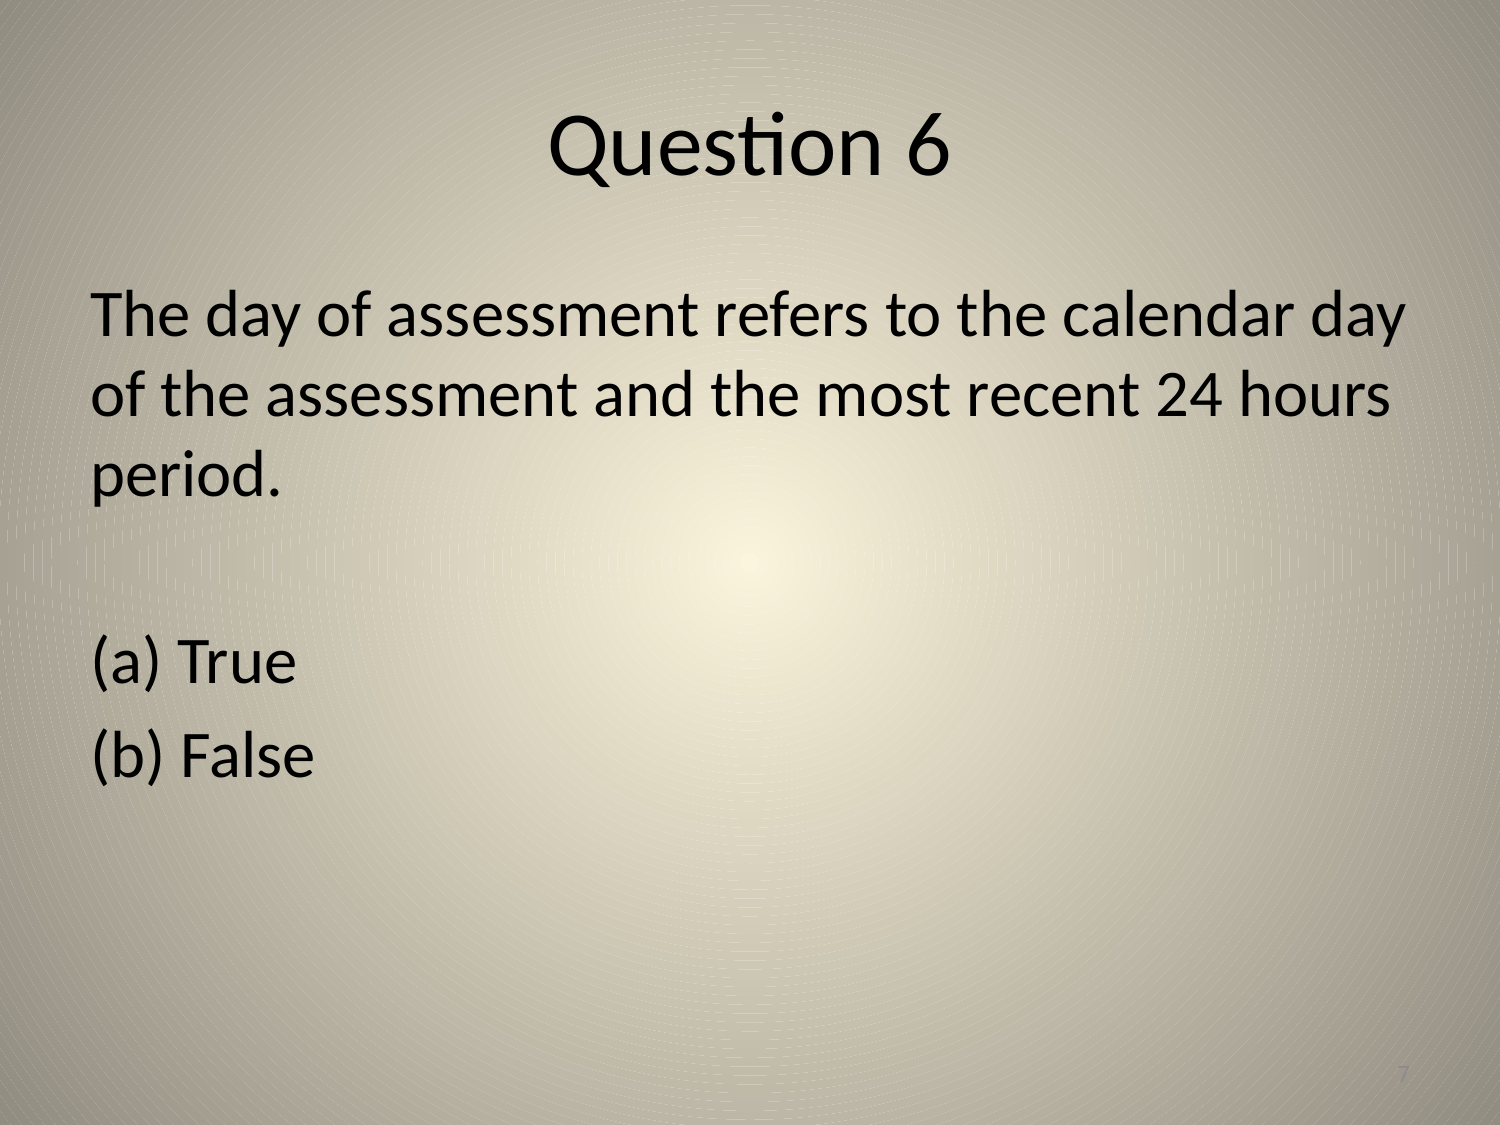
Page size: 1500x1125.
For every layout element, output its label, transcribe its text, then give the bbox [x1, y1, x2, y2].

slide_number 7 [1074, 1042, 1425, 1103]
title Question 6 [75, 45, 1425, 233]
list The day of assessment refers to the calendar day of the assessment and the most recent 24 hours period. (a) True (b) False [75, 262, 1425, 1005]
